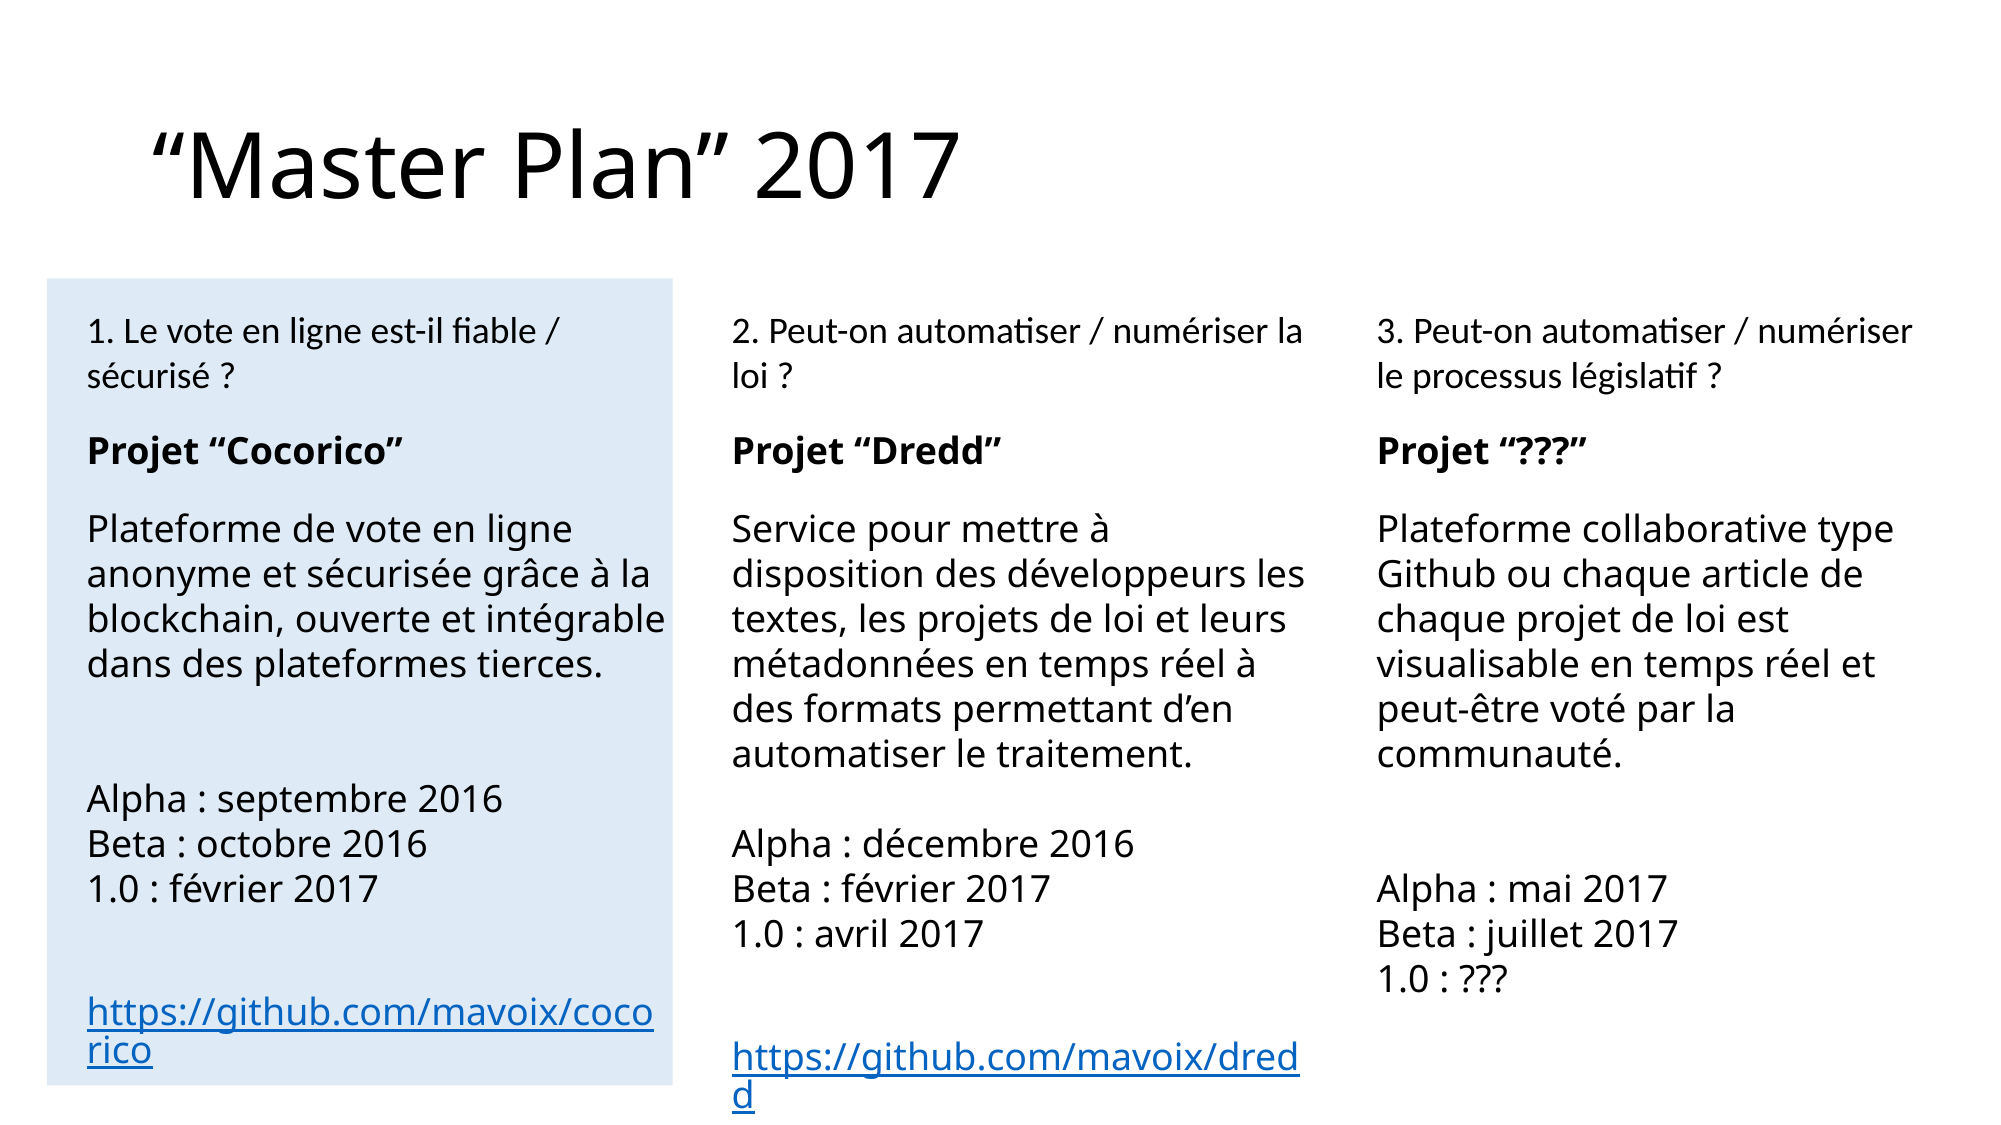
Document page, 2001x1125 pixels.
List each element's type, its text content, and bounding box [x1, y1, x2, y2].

text_box [46, 277, 674, 1086]
text_box 1. Le vote en ligne est-il fiable / sécurisé ? [71, 299, 683, 404]
text_box Projet “???” Plateforme collaborative type Github ou chaque article de chaque projet de loi est visualisable en temps réel et peut-être voté par la communauté. Alpha : mai 2017 Beta : juillet 2017 1.0 : ??? [1361, 419, 1972, 1008]
text_box 2. Peut-on automatiser / numériser la loi ? [716, 299, 1328, 404]
text_box 3. Peut-on automatiser / numériser le processus législatif ? [1361, 299, 1949, 404]
title “Master Plan” 2017 [137, 59, 1863, 278]
text_box Projet “Dredd” Service pour mettre à disposition des développeurs les textes, les projets de loi et leurs métadonnées en temps réel à des formats permettant d’en automatiser le traitement. Alpha : décembre 2016 Beta : février 2017 1.0 : avril 2017 https://github.com/mavoix/dredd [716, 419, 1328, 1092]
text_box Projet “Cocorico” Plateforme de vote en ligne anonyme et sécurisée grâce à la blockchain, ouverte et intégrable dans des plateformes tierces. Alpha : septembre 2016 Beta : octobre 2016 1.0 : février 2017 https://github.com/mavoix/cocorico [71, 419, 683, 1047]
